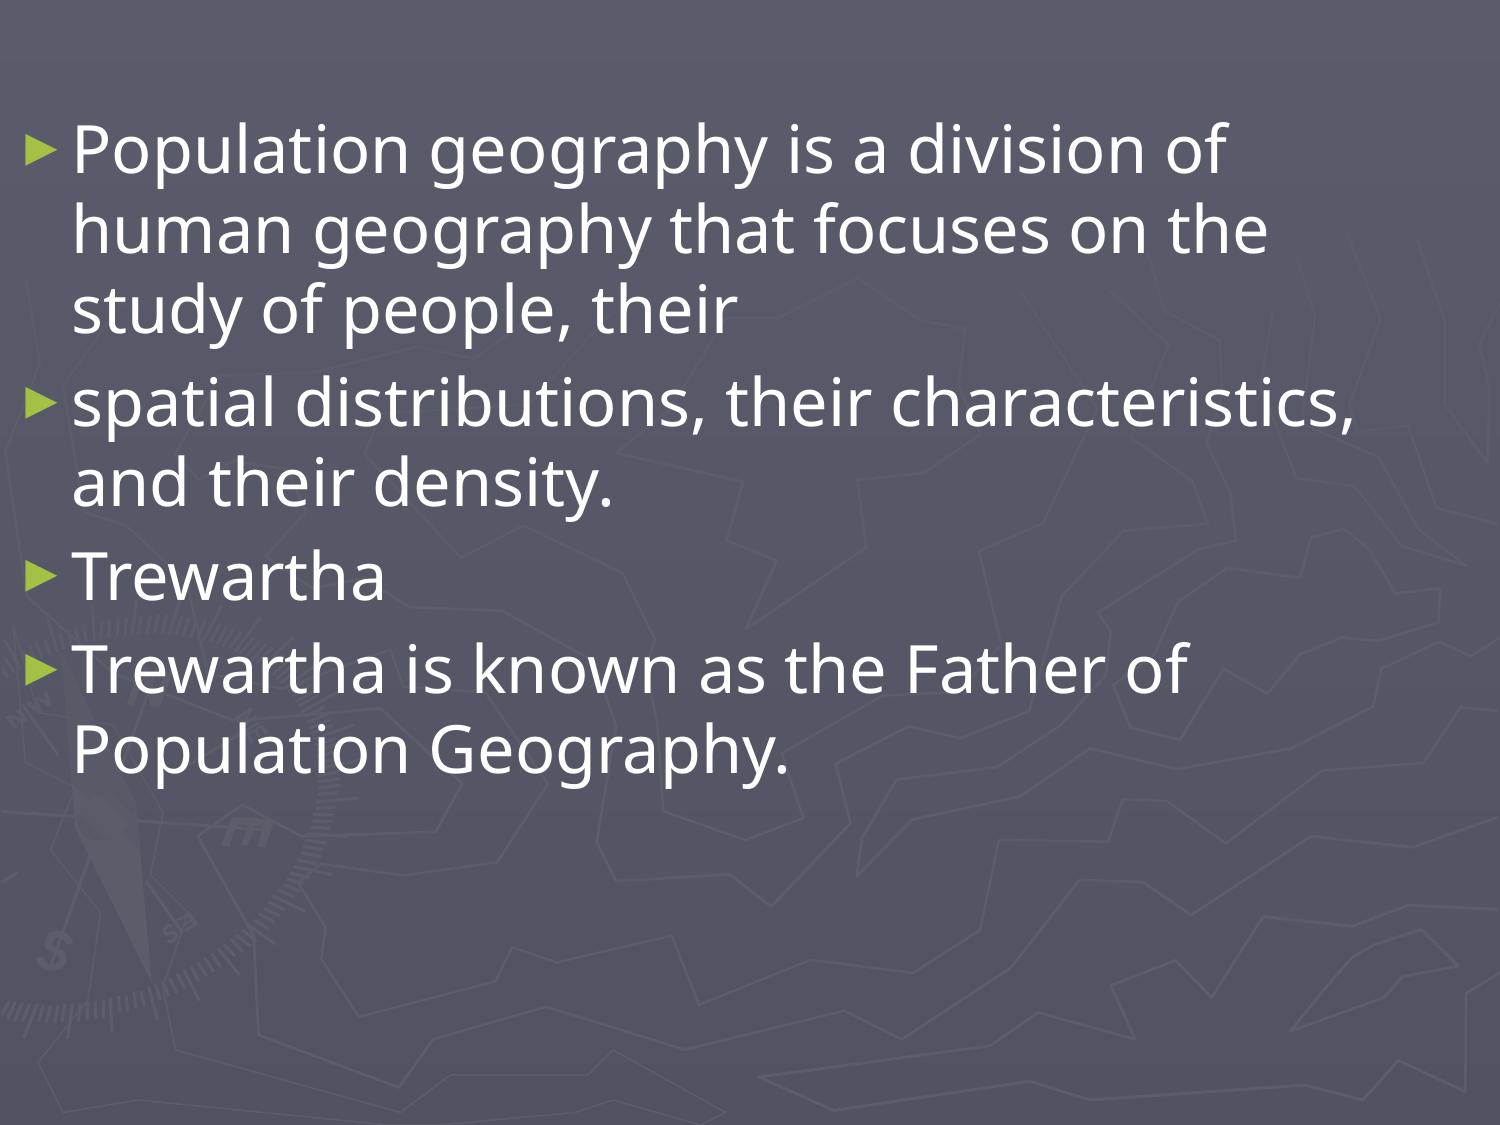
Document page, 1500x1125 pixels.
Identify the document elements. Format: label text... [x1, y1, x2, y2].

list Population geography is a division of human geography that focuses on the study of people, their spatial distributions, their characteristics, and their density. Trewartha Trewartha is known as the Father of Population Geography. [0, 99, 1401, 1018]
